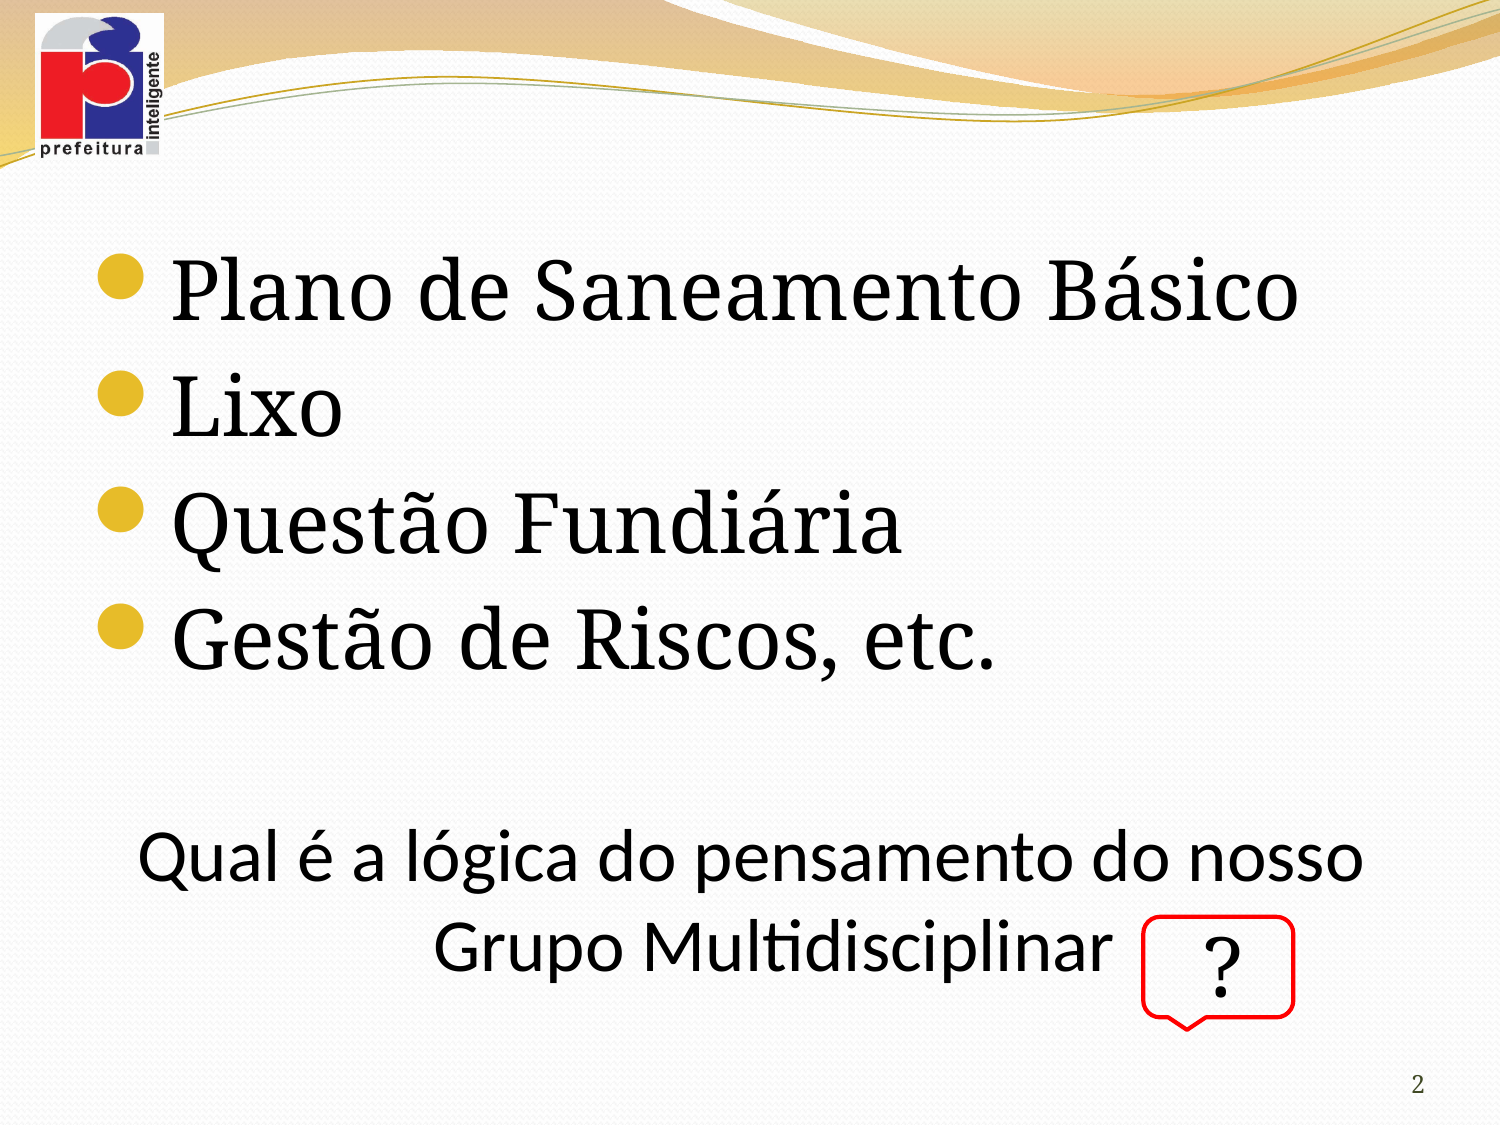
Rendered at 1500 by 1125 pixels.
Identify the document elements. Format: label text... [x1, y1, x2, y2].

text_box [1270, 914, 1296, 1020]
text_box [1141, 914, 1203, 1032]
picture [34, 13, 165, 161]
list Plano de Saneamento Básico Lixo Questão Fundiária Gestão de Riscos, etc. Qual é a lógica do pensamento do nosso Grupo Multidisciplinar [76, 229, 1427, 1035]
text_box ? [1189, 907, 1270, 1022]
slide_number 2 [1299, 1042, 1425, 1103]
